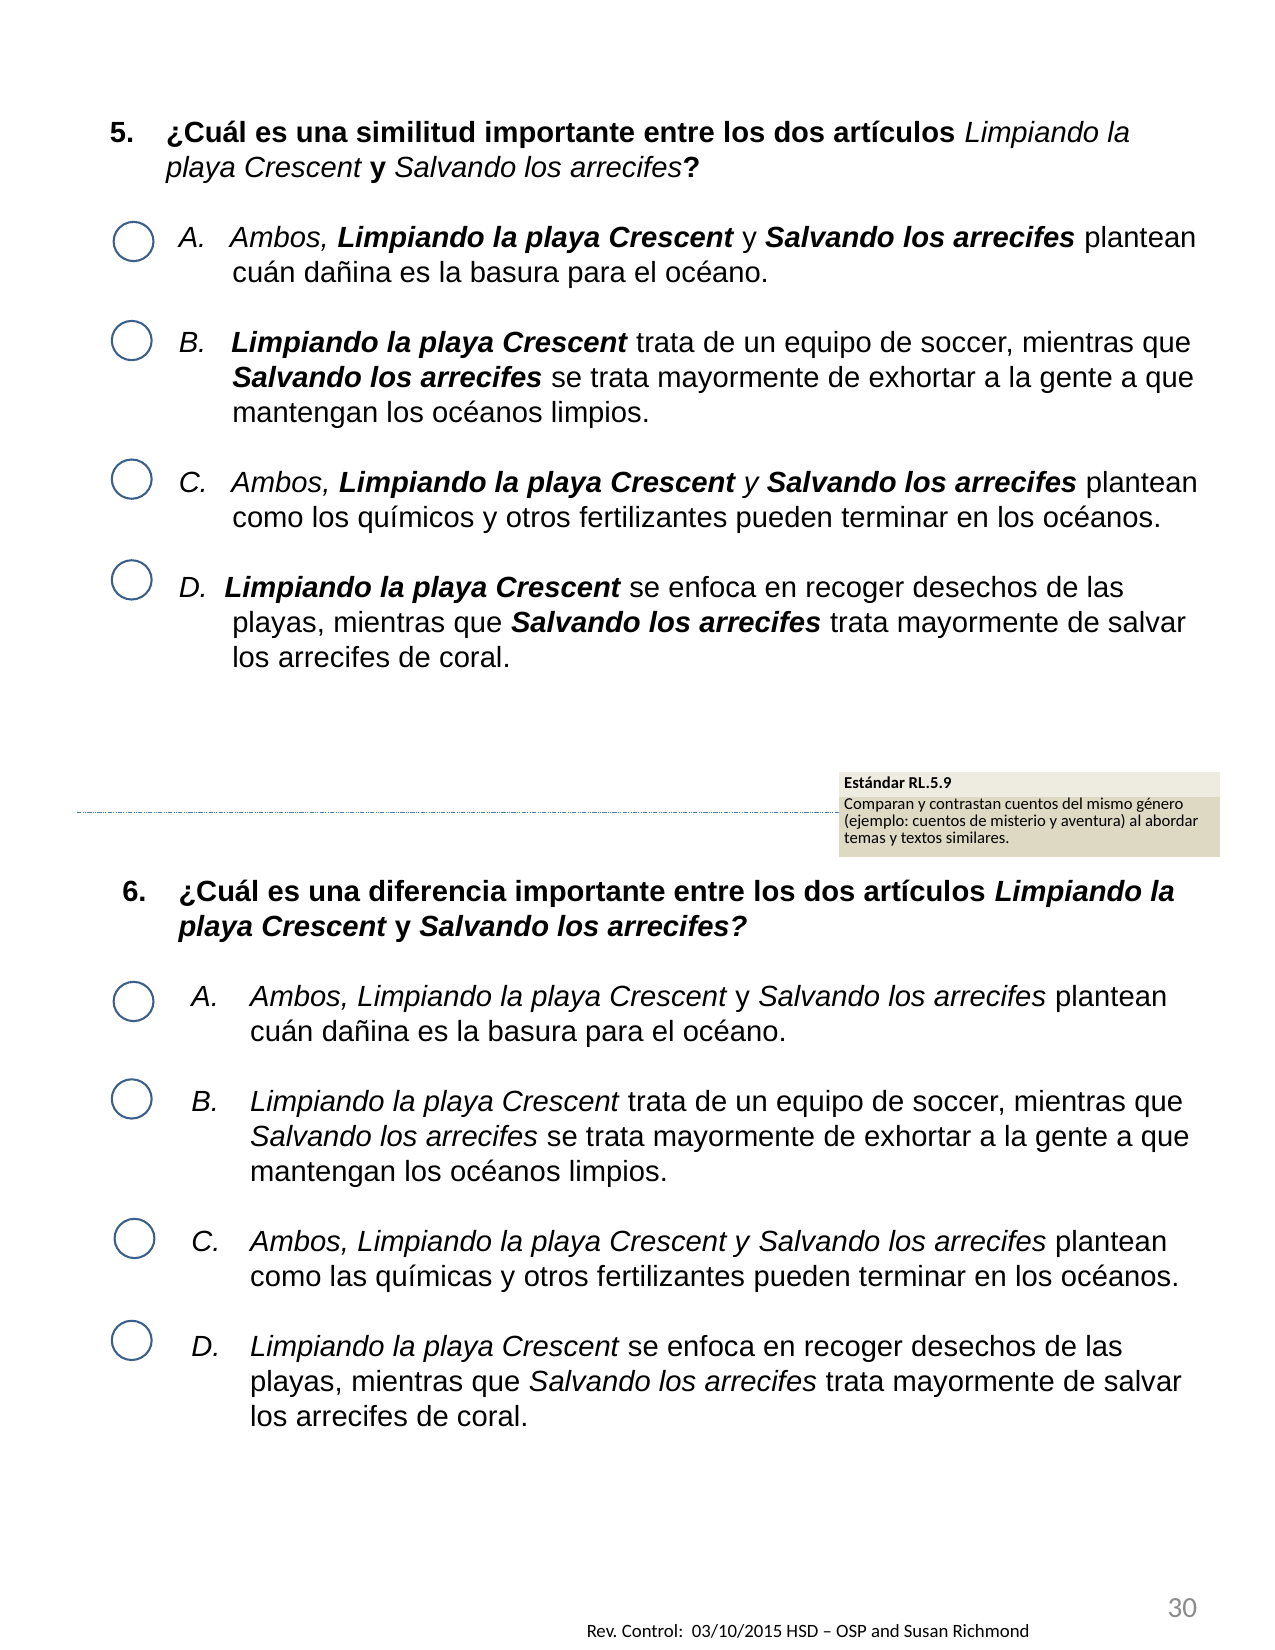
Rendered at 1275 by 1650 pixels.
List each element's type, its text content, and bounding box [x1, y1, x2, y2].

table_cell Comparan y contrastan cuentos del mismo género (ejemplo: cuentos de misterio y aventura) al abordar temas y textos similares. [839, 797, 1220, 857]
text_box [111, 981, 155, 1361]
table_header Estándar RL.5.9 [839, 772, 1220, 797]
text_box ¿Cuál es una similitud importante entre los dos artículos Limpiando la playa Crescent y Salvando los arrecifes? A. Ambos, Limpiando la playa Crescent y Salvando los arrecifes plantean cuán dañina es la basura para el océano. B. Limpiando la playa Crescent trata de un equipo de soccer, mientras que Salvando los arrecifes se trata mayormente de exhortar a la gente a que mantengan los océanos limpios. C. Ambos, Limpiando la playa Crescent y Salvando los arrecifes plantean como los químicos y otros fertilizantes pueden terminar en los océanos. D. Limpiando la playa Crescent se enfoca en recoger desechos de las playas, mientras que Salvando los arrecifes trata mayormente de salvar los arrecifes de coral. [83, 105, 1218, 682]
slide_number 30 [1075, 1562, 1214, 1650]
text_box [111, 221, 154, 600]
text_box ¿Cuál es una diferencia importante entre los dos artículos Limpiando la playa Crescent y Salvando los arrecifes? Ambos, Limpiando la playa Crescent y Salvando los arrecifes plantean cuán dañina es la basura para el océano. Limpiando la playa Crescent trata de un equipo de soccer, mientras que Salvando los arrecifes se trata mayormente de exhortar a la gente a que mantengan los océanos limpios. Ambos, Limpiando la playa Crescent y Salvando los arrecifes plantean como las químicas y otros fertilizantes pueden terminar en los océanos. Limpiando la playa Crescent se enfoca en recoger desechos de las playas, mientras que Salvando los arrecifes trata mayormente de salvar los arrecifes de coral. [95, 864, 1231, 1441]
